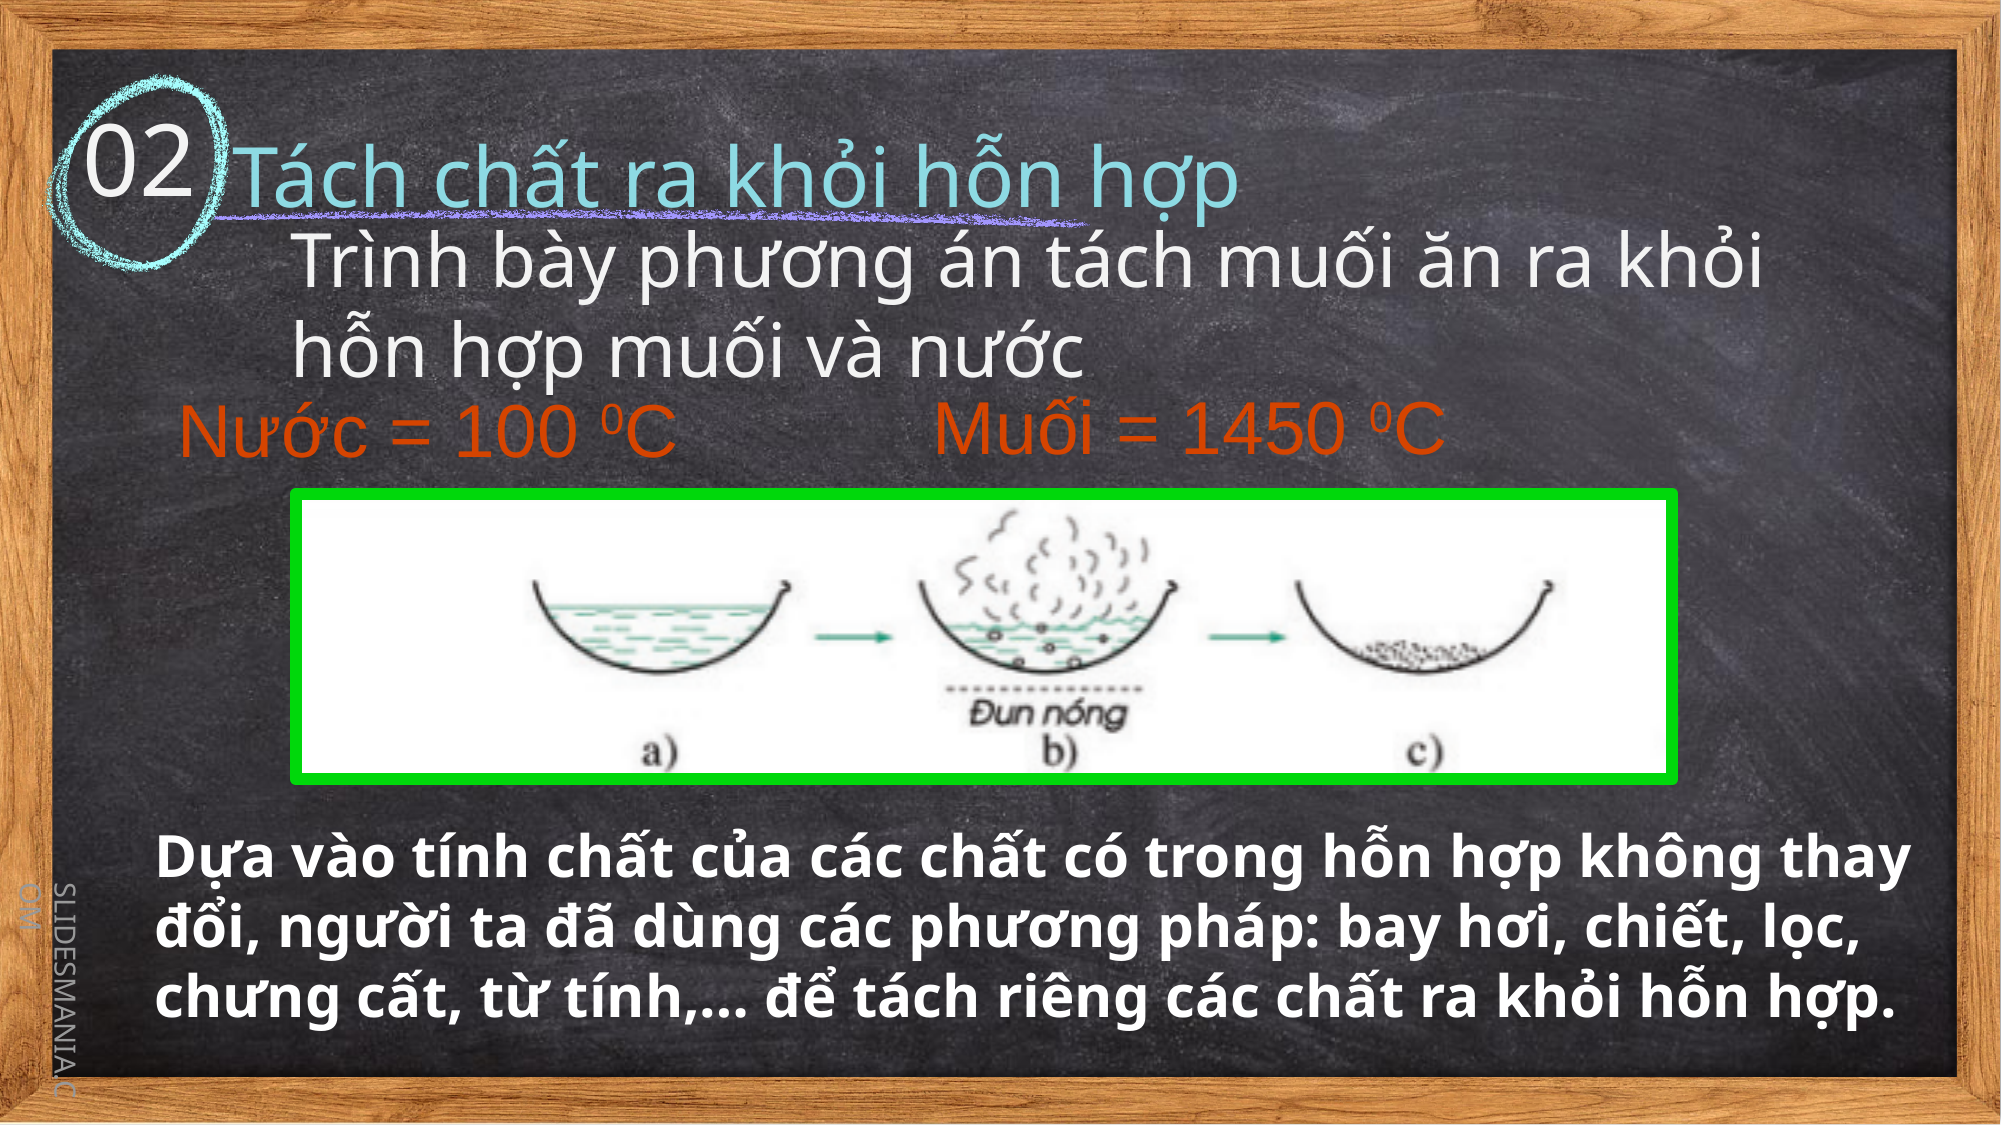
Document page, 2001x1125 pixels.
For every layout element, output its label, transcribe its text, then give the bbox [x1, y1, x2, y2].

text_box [212, 88, 1276, 305]
title Trình bày phương án tách muối ăn ra khỏi hỗn hợp muối và nước [270, 192, 1912, 318]
text_box 02 [0, 48, 354, 265]
text_box Dựa vào tính chất của các chất có trong hỗn hợp không thay đổi, người ta đã dùng các phương pháp: bay hơi, chiết, lọc, chưng cất, từ tính,… để tách riêng các chất ra khỏi hỗn hợp. [139, 811, 1943, 1037]
picture [0, 0, 2001, 1125]
